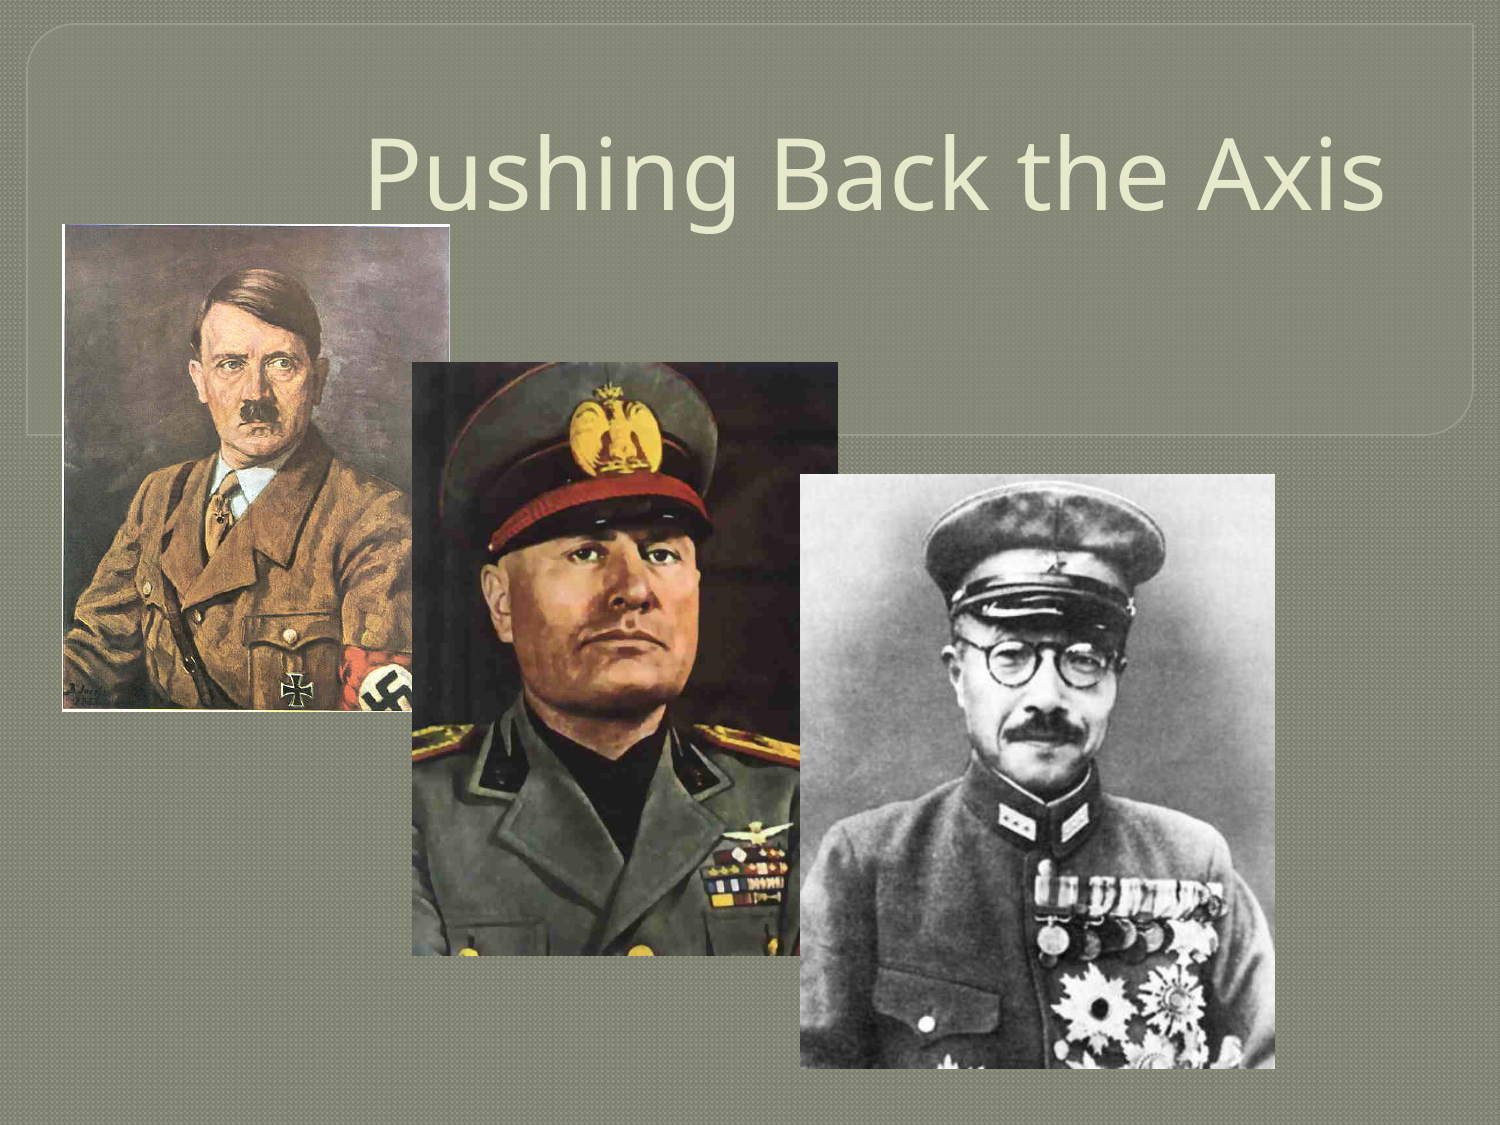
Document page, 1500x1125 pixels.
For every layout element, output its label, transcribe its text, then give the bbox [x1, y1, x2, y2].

title Pushing Back the Axis [76, 62, 1427, 238]
picture [62, 224, 1276, 1069]
